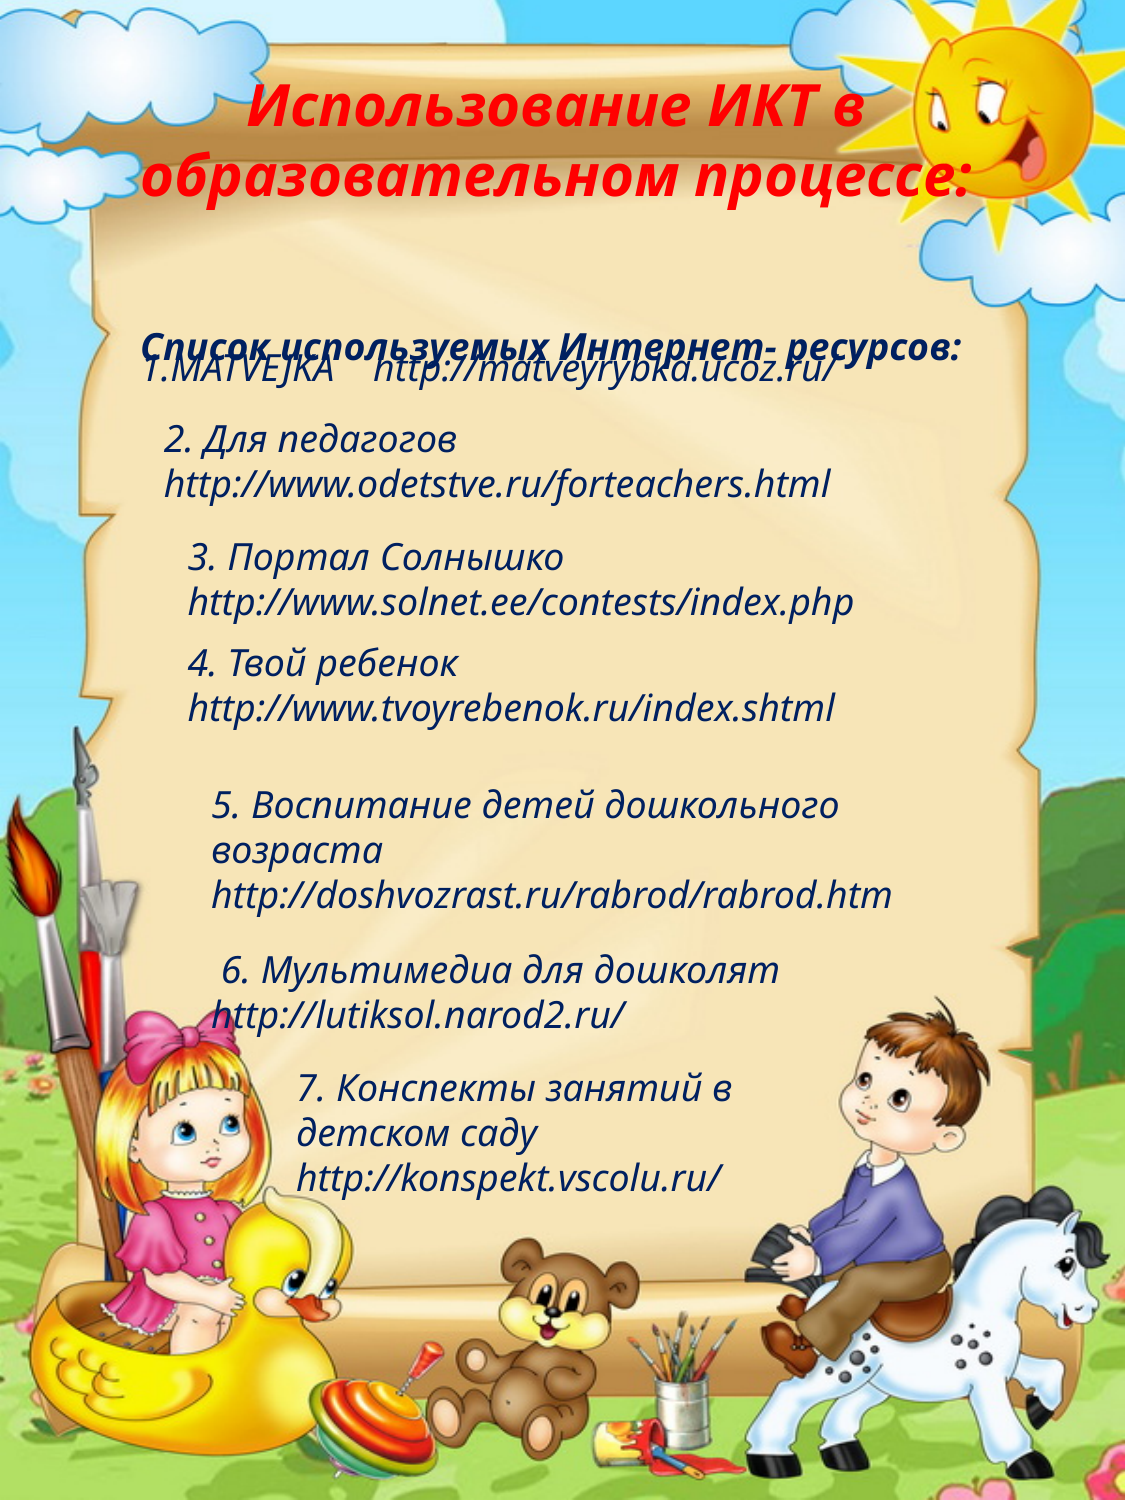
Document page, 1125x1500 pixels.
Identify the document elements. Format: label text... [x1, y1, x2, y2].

text_box 2. Для педагогов http://www.odetstve.ru/forteachers.html [149, 407, 954, 513]
picture [0, 0, 1125, 1500]
text_box 3. Портал Солнышко http://www.solnet.ee/contests/index.php [172, 525, 953, 676]
text_box 4. Твой ребенок http://www.tvoyrebenok.ru/index.shtml [172, 631, 941, 737]
text_box Использование ИКТ в образовательном процессе: Список используемых Интернет- ресурсов: [125, 60, 988, 781]
text_box 5. Воспитание детей дошкольного возраста http://doshvozrast.ru/rabrod/rabrod.htm [196, 773, 941, 924]
text_box 7. Конспекты занятий в детском саду http://konspekt.vscolu.ru/ [281, 1057, 844, 1207]
text_box 6. Мультимедиа для дошколят http://lutiksol.narod2.ru/ [196, 938, 929, 1044]
text_box [137, 336, 976, 443]
text_box 1.MATVEJKA http://matveyrybka.ucoz.ru/ [125, 336, 929, 397]
